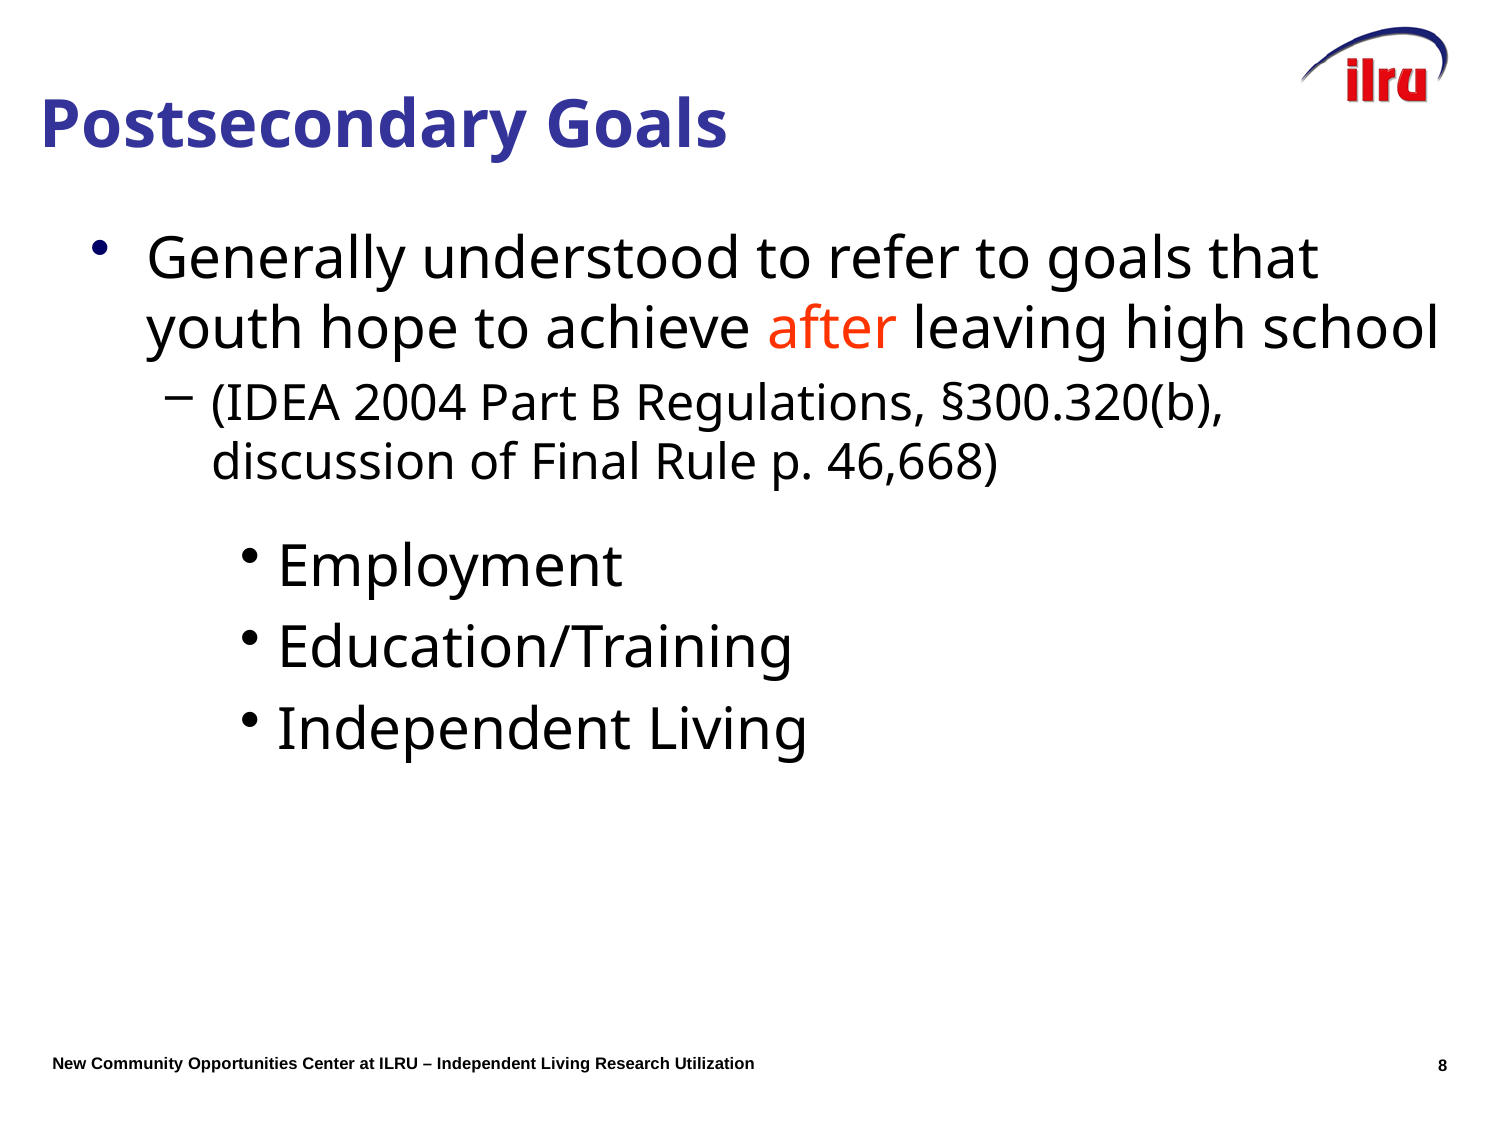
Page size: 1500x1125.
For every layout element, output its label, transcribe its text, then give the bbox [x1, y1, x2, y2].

slide_number 7 [1362, 1046, 1463, 1088]
picture [1299, 24, 1463, 103]
list Generally understood to refer to goals that youth hope to achieve after leaving high school (IDEA 2004 Part B Regulations, §300.320(b), discussion of Final Rule p. 46,668) Employment Education/Training Independent Living [74, 212, 1476, 1013]
title Postsecondary Goals [24, 62, 1276, 181]
